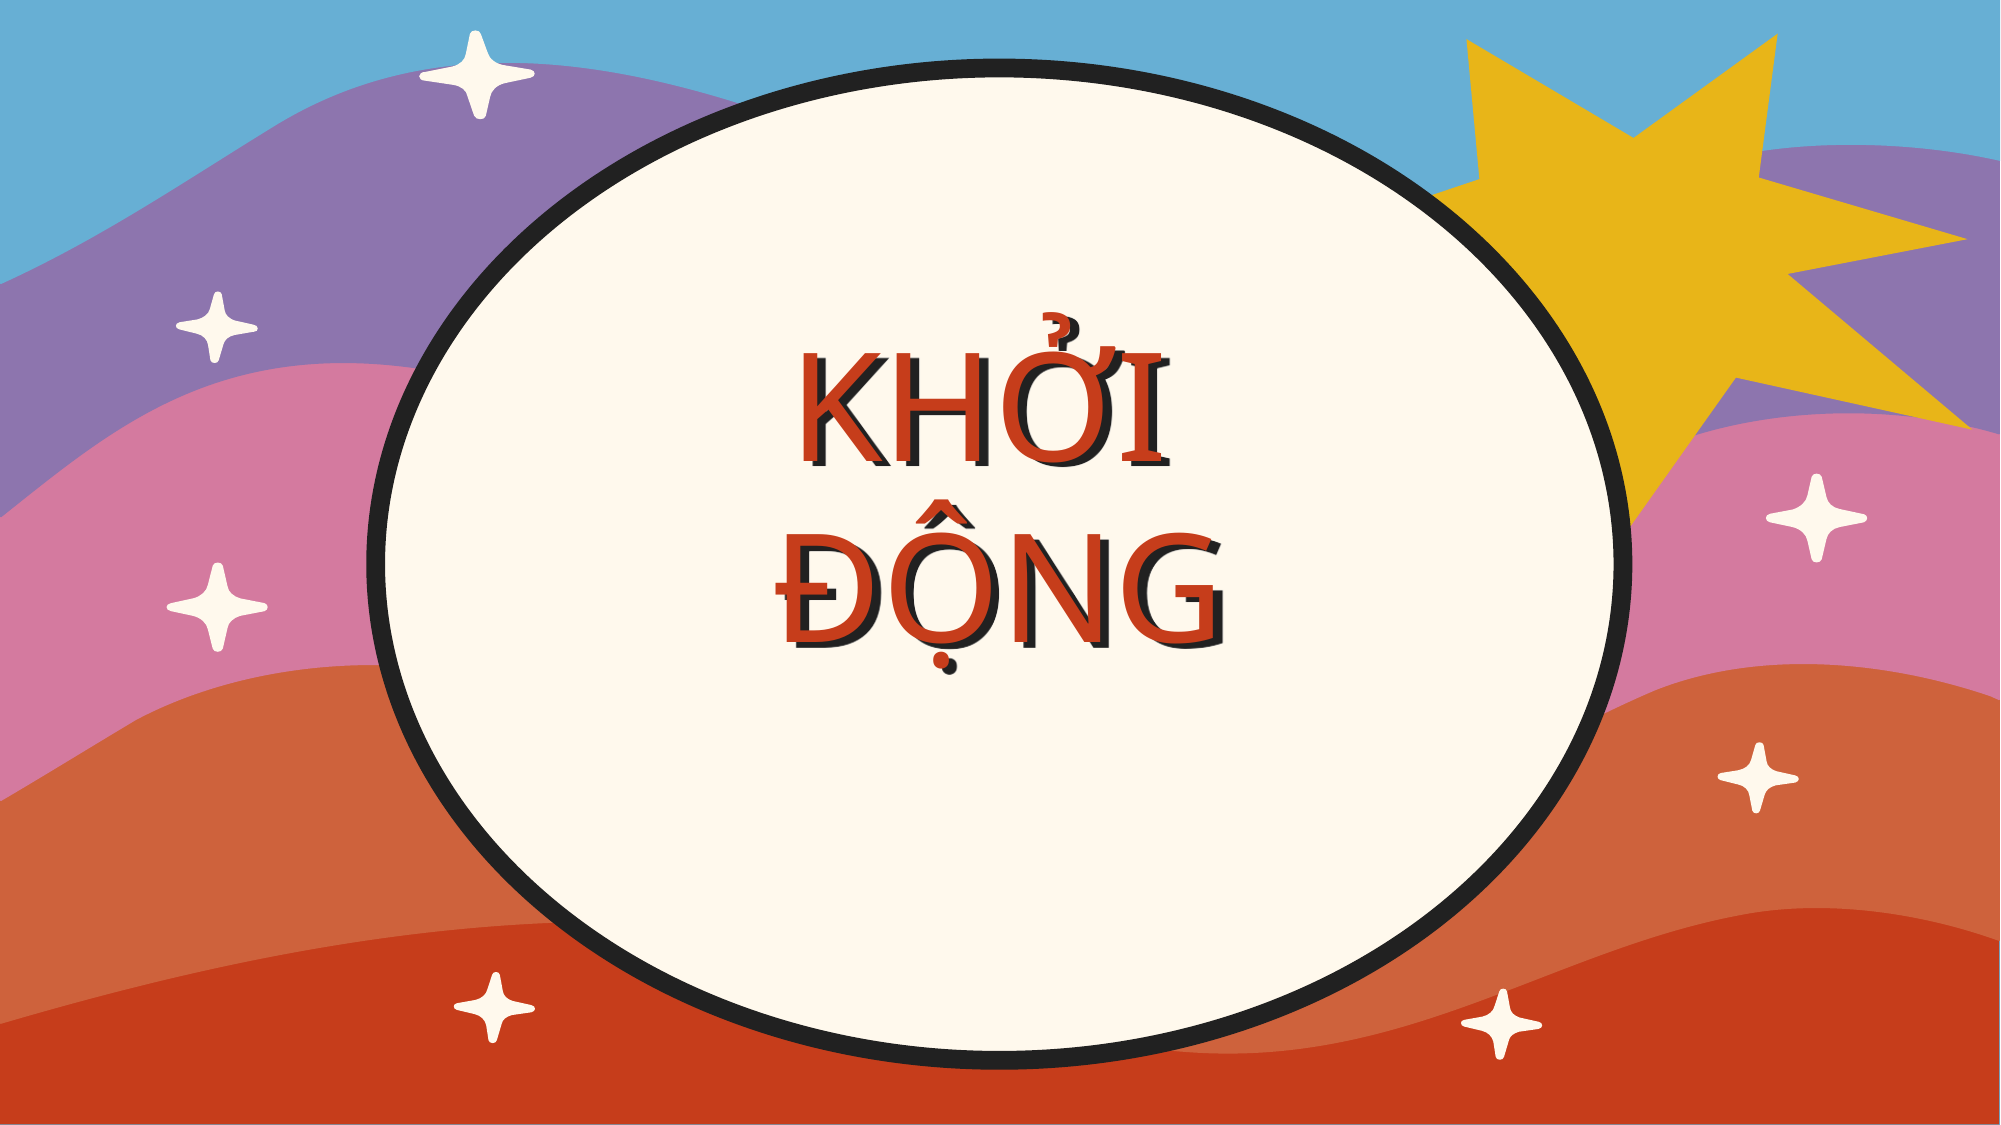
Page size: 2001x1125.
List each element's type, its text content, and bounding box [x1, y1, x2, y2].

title KHỞI ĐỘNG [503, 291, 1494, 835]
